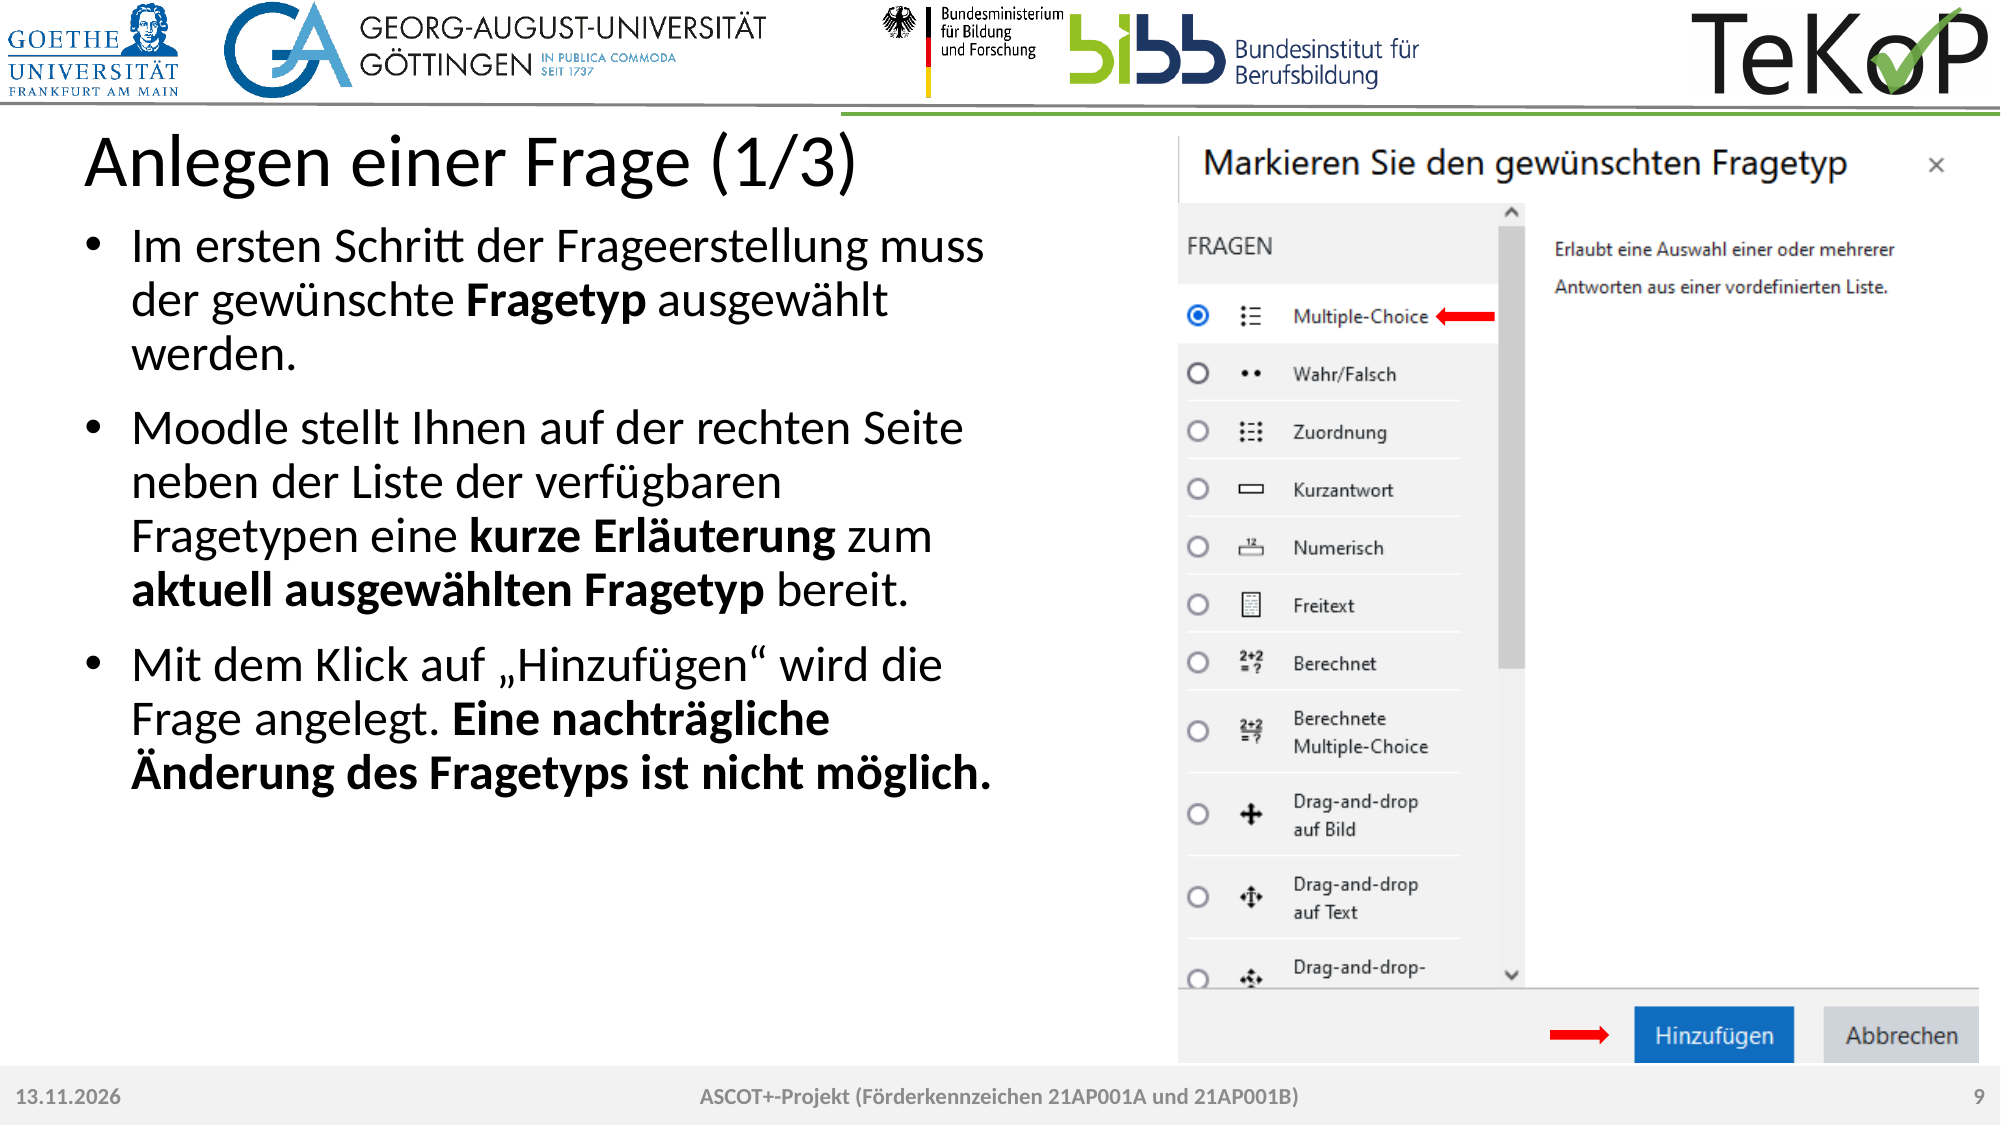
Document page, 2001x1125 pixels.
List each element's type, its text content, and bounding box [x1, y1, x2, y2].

picture [1068, 11, 1420, 91]
title Anlegen einer Frage (1/3) [69, 118, 1901, 207]
footer ASCOT+-Projekt (Förderkennzeichen 21AP001A und 21AP001B) [662, 1065, 1338, 1125]
picture [879, 3, 1064, 99]
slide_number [0, 1065, 450, 1125]
slide_number 9 [1550, 1065, 2000, 1125]
list Im ersten Schritt der Frageerstellung muss der gewünschte Fragetyp ausgewählt werden. Moodle stellt Ihnen auf der rechten Seite neben der Liste der verfügbaren Fragetypen eine kurze Erläuterung zum aktuell ausgewählten Fragetyp bereit. Mit dem Klick auf „Hinzufügen“ wird die Frage angelegt. Eine nachträgliche Änderung des Fragetyps ist nicht möglich. [69, 211, 1022, 1014]
picture [224, 1, 766, 98]
picture [8, 3, 178, 96]
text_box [1178, 135, 1979, 1064]
picture [1690, 6, 1990, 96]
